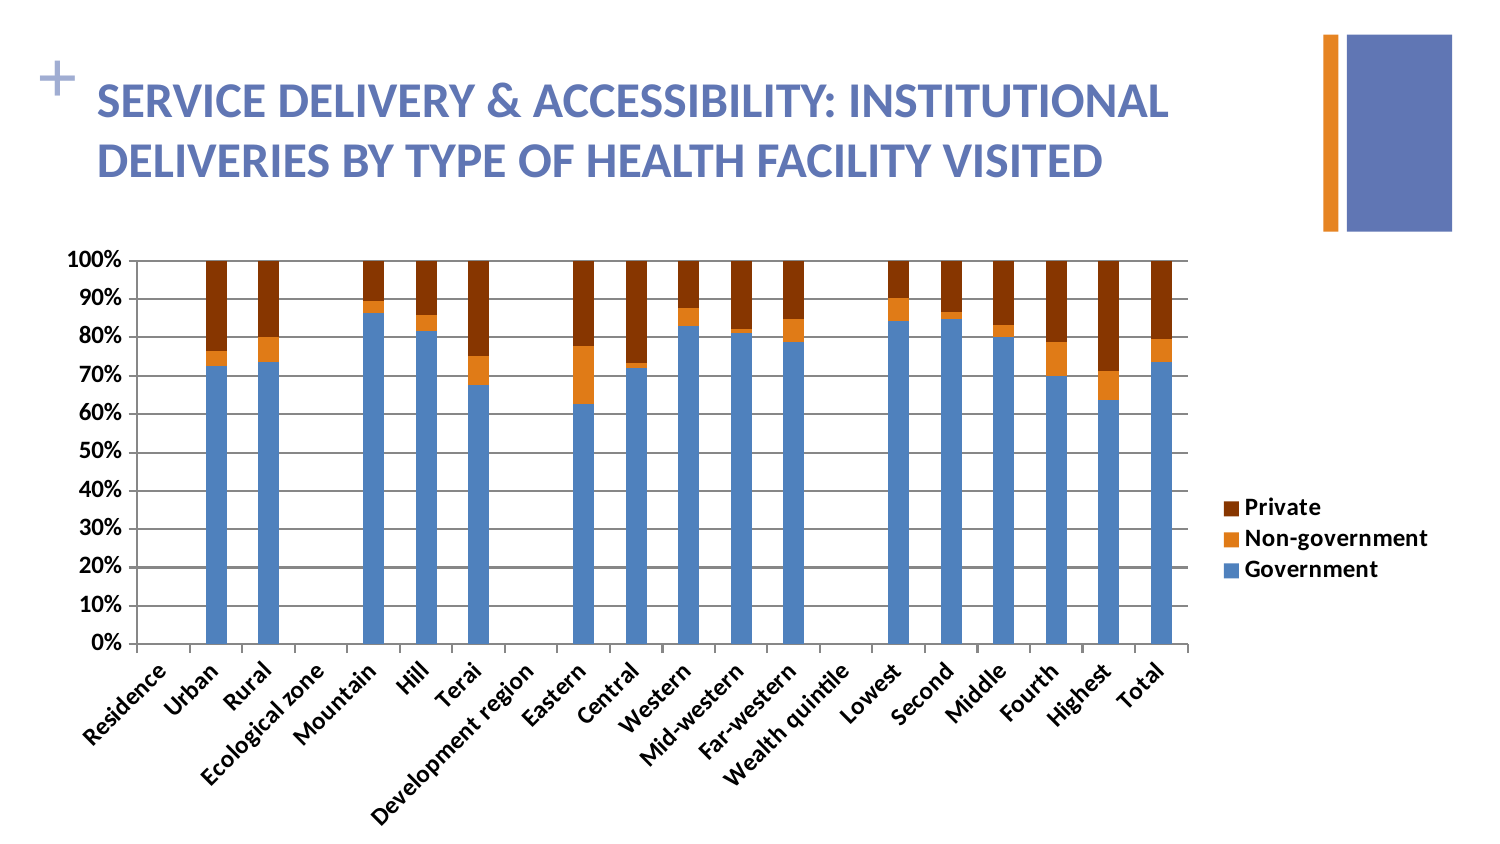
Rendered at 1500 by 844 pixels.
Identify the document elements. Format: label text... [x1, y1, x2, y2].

title SERVICE DELIVERY & ACCESSIBILITY: INSTITUTIONAL DELIVERIES BY TYPE OF HEALTH FACILITY VISITED [81, 59, 1322, 197]
chart [37, 235, 1451, 844]
